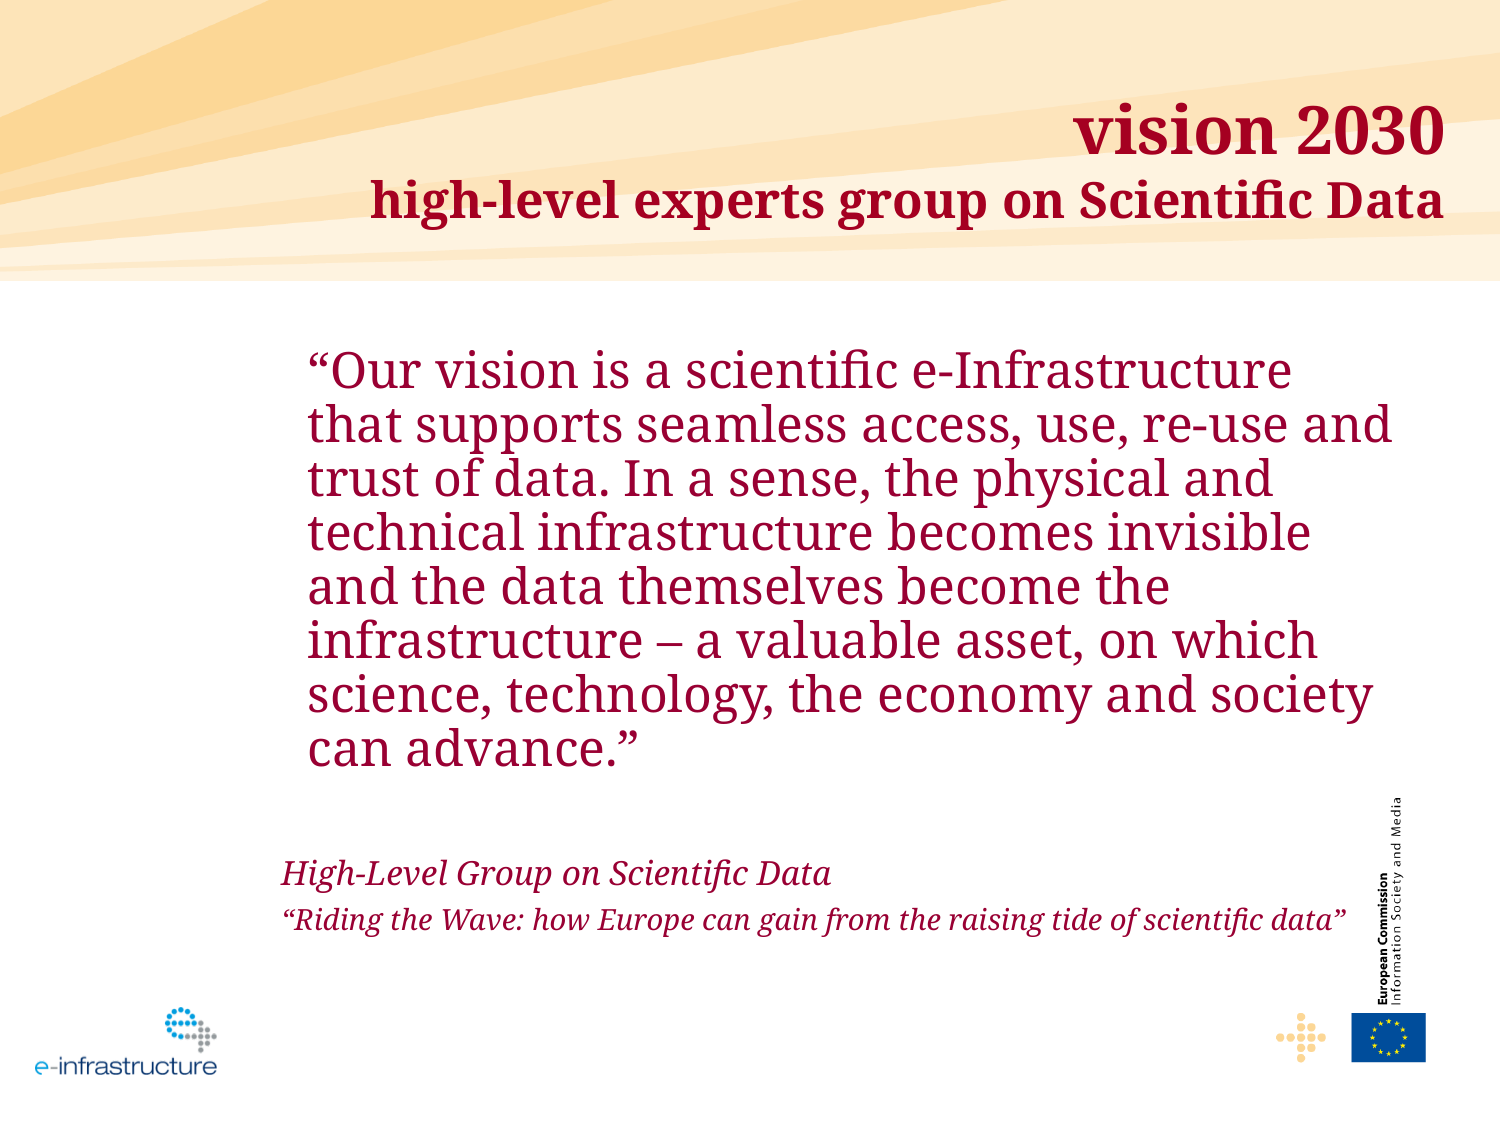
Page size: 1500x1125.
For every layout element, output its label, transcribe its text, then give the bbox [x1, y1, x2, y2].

text_box “Our vision is a scientific e-Infrastructure that supports seamless access, use, re-use and trust of data. In a sense, the physical and technical infrastructure becomes invisible and the data themselves become the infrastructure – a valuable asset, on which science, technology, the economy and society can advance.” High-Level Group on Scientific Data “Riding the Wave: how Europe can gain from the raising tide of scientific data” [242, 337, 1412, 916]
text_box vision 2030 high-level experts group on Scientific Data [129, 80, 1461, 270]
picture [0, 0, 1500, 1125]
